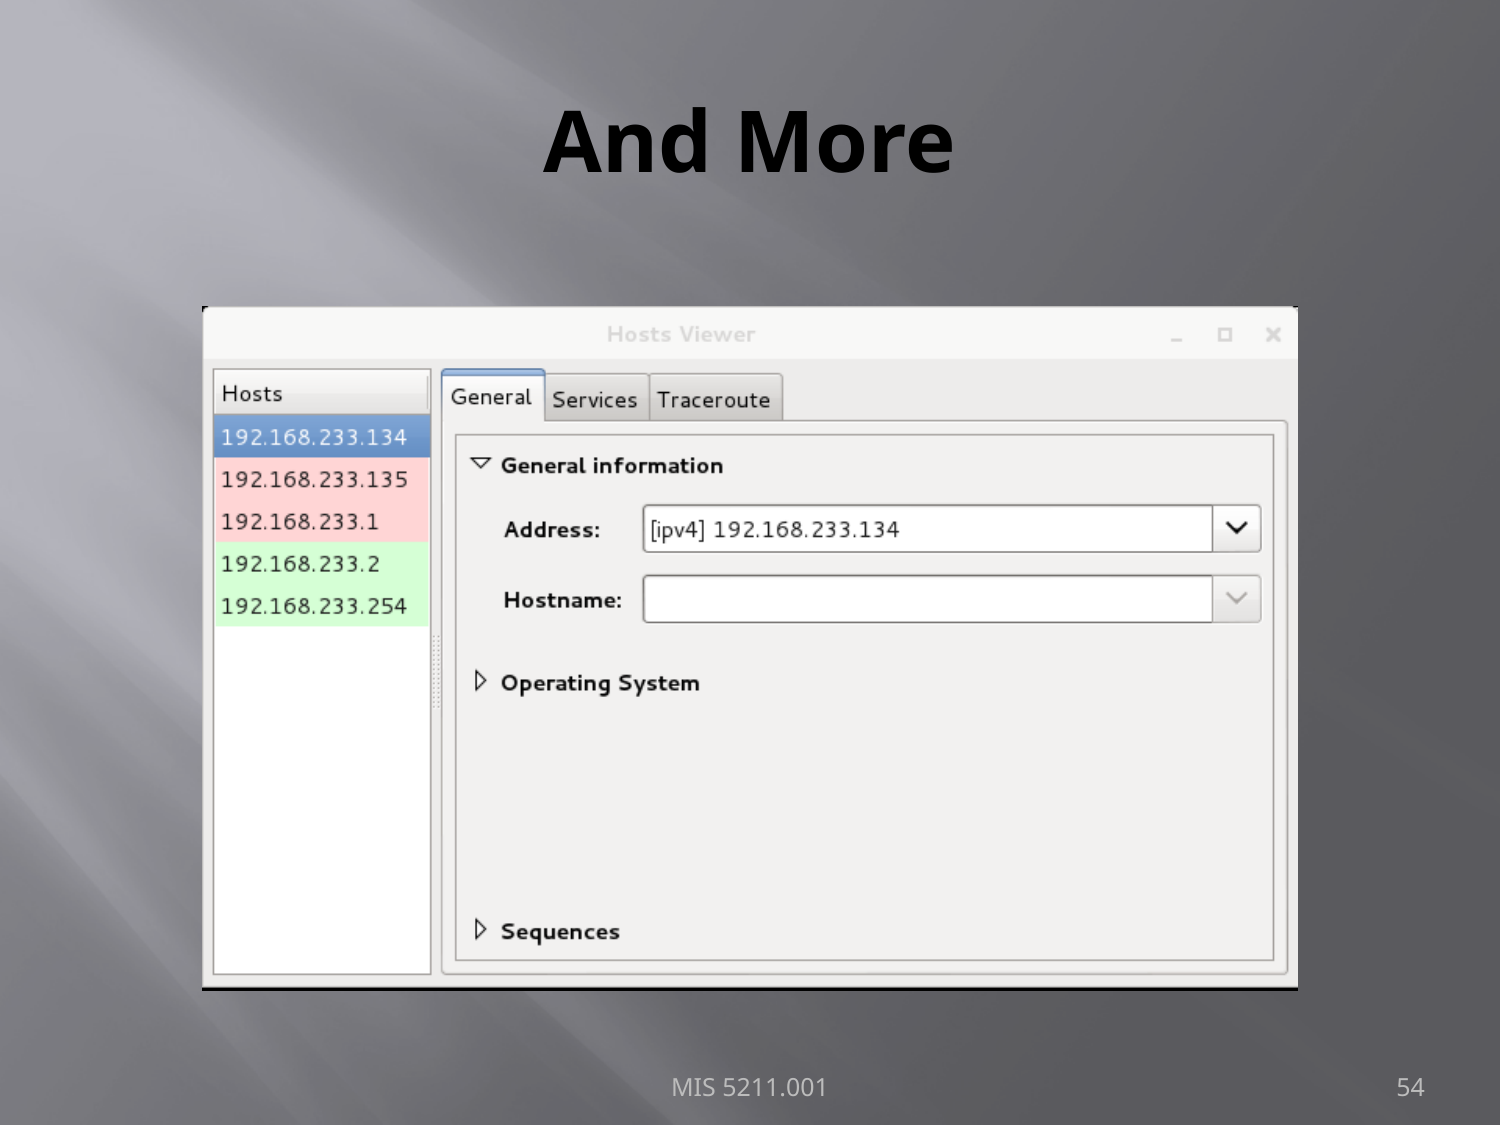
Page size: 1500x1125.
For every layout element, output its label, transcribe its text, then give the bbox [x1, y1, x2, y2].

footer MIS 5211.001 [512, 1052, 988, 1113]
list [202, 306, 1298, 992]
slide_number 54 [1299, 1052, 1425, 1113]
title And More [75, 45, 1425, 233]
